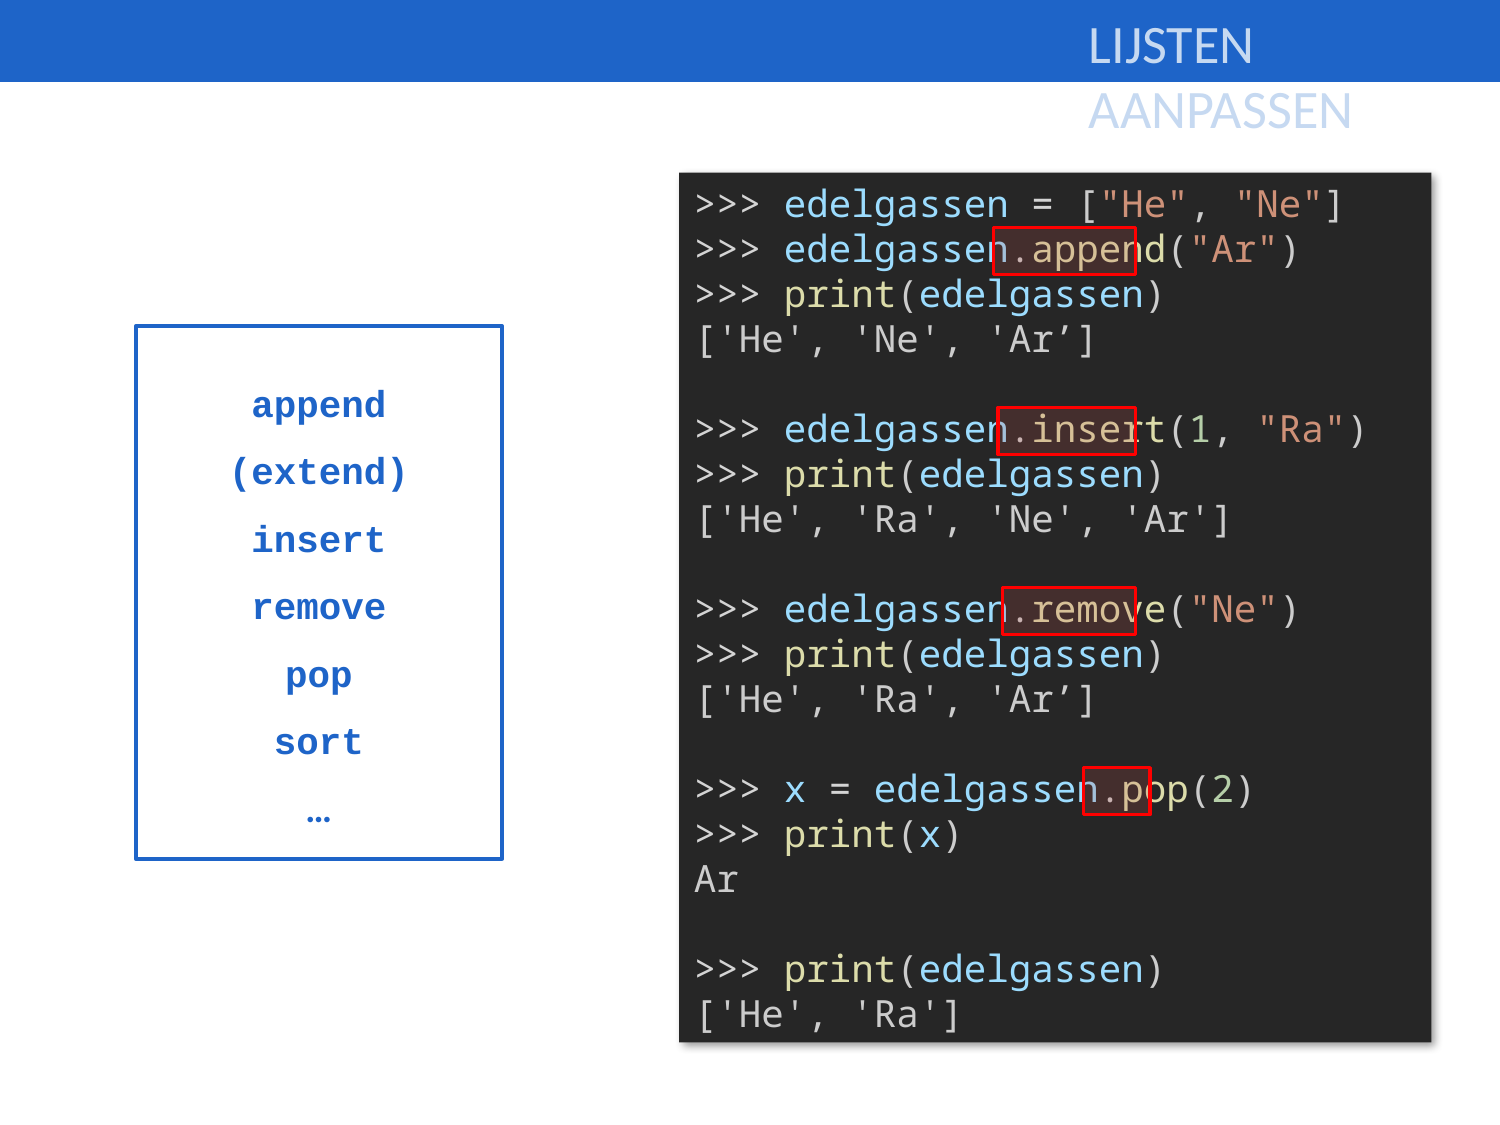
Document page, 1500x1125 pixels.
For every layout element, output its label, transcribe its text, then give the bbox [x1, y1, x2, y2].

text_box [1081, 766, 1152, 817]
text_box >>> edelgassen = ["He", "Ne"] >>> edelgassen.append("Ar") >>> print(edelgassen) ['He', 'Ne', 'Ar’] >>> edelgassen.insert(1, "Ra") >>> print(edelgassen) ['He', 'Ra', 'Ne', 'Ar'] >>> edelgassen.remove("Ne") >>> print(edelgassen) ['He', 'Ra', 'Ar’] >>> x = edelgassen.pop(2) >>> print(x) Ar >>> print(edelgassen) ['He', 'Ra'] [679, 172, 1432, 1043]
text_box [996, 405, 1137, 457]
text_box Lijsten aanpassen [1074, 1, 1471, 147]
text_box [991, 225, 1137, 276]
text_box [1000, 585, 1137, 637]
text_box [135, 325, 503, 859]
text_box [0, 0, 1500, 82]
